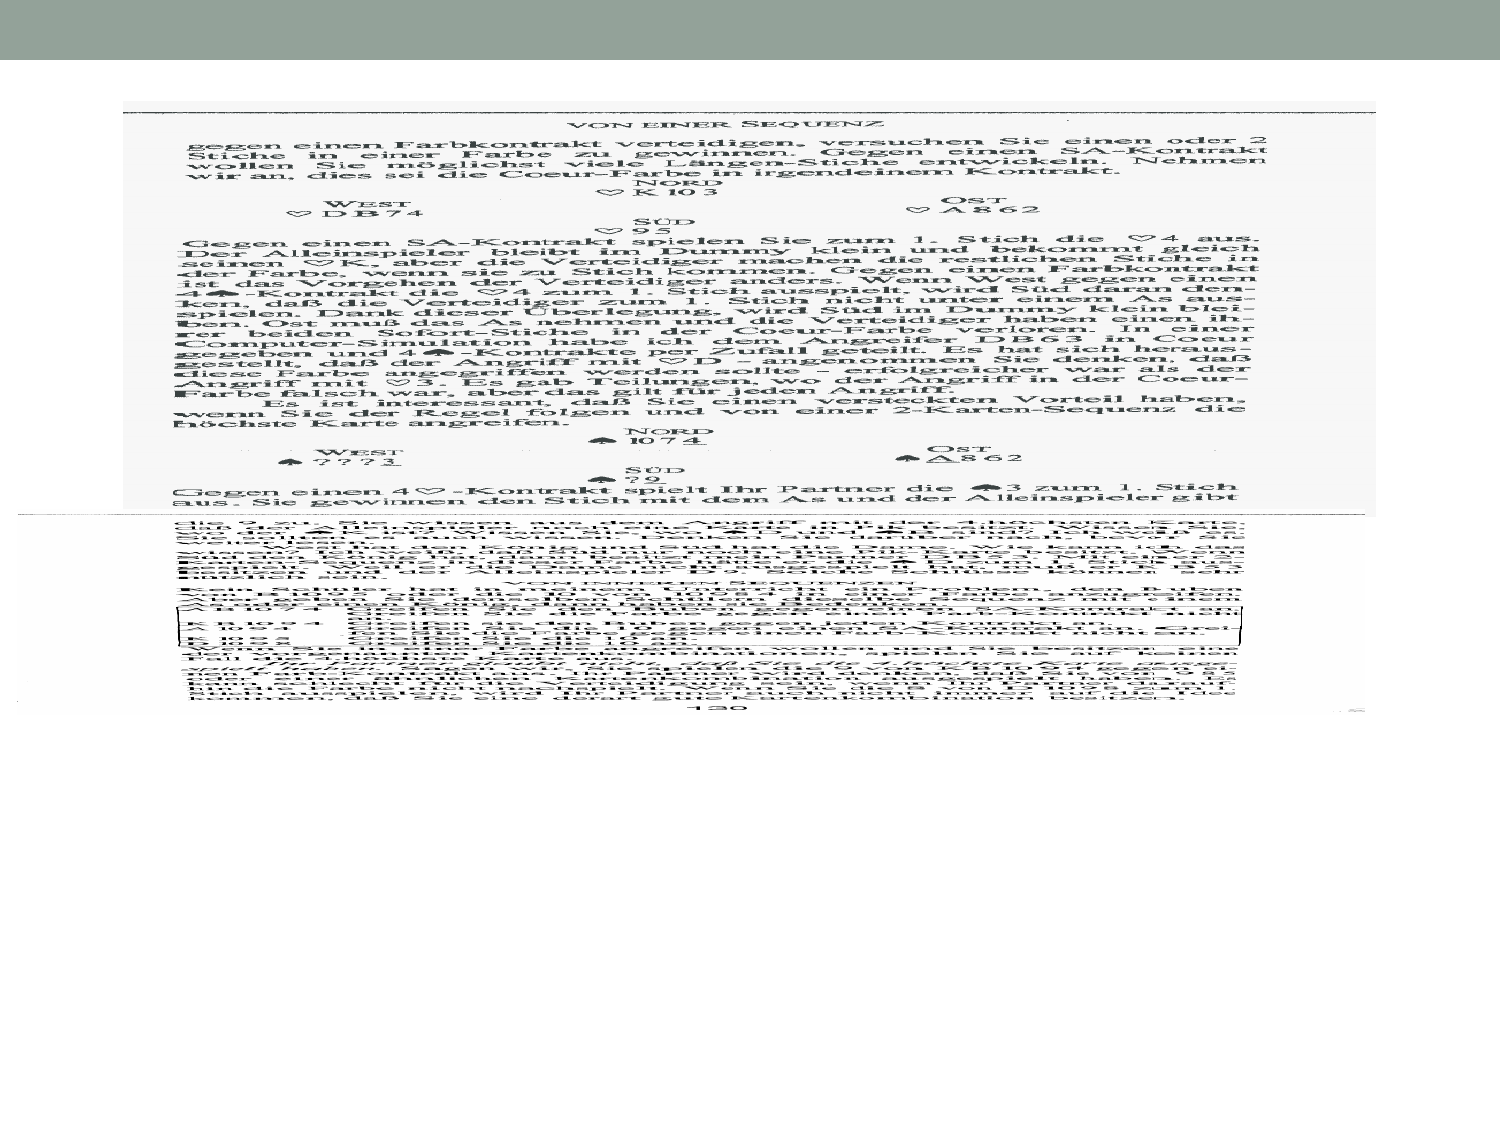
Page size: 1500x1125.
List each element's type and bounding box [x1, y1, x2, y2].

picture [17, 101, 1377, 715]
